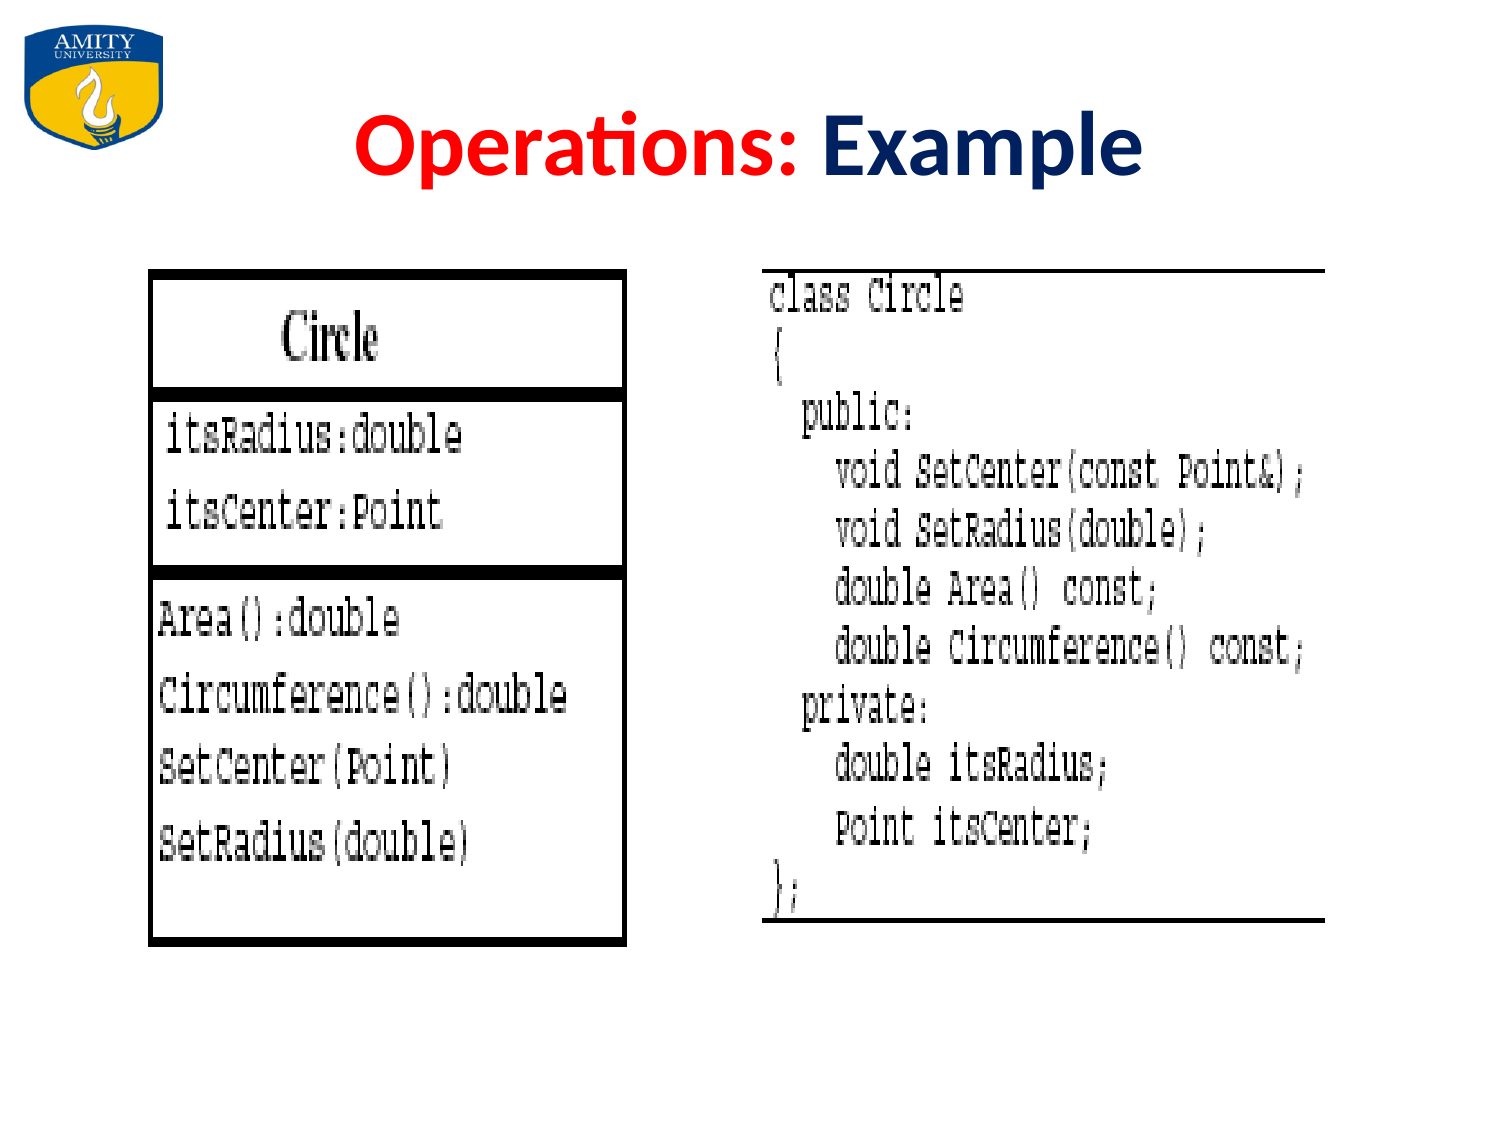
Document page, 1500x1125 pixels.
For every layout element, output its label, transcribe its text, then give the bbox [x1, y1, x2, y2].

picture [24, 24, 163, 151]
picture [762, 269, 1326, 938]
picture [124, 224, 638, 963]
title Operations: Example [75, 45, 1425, 233]
